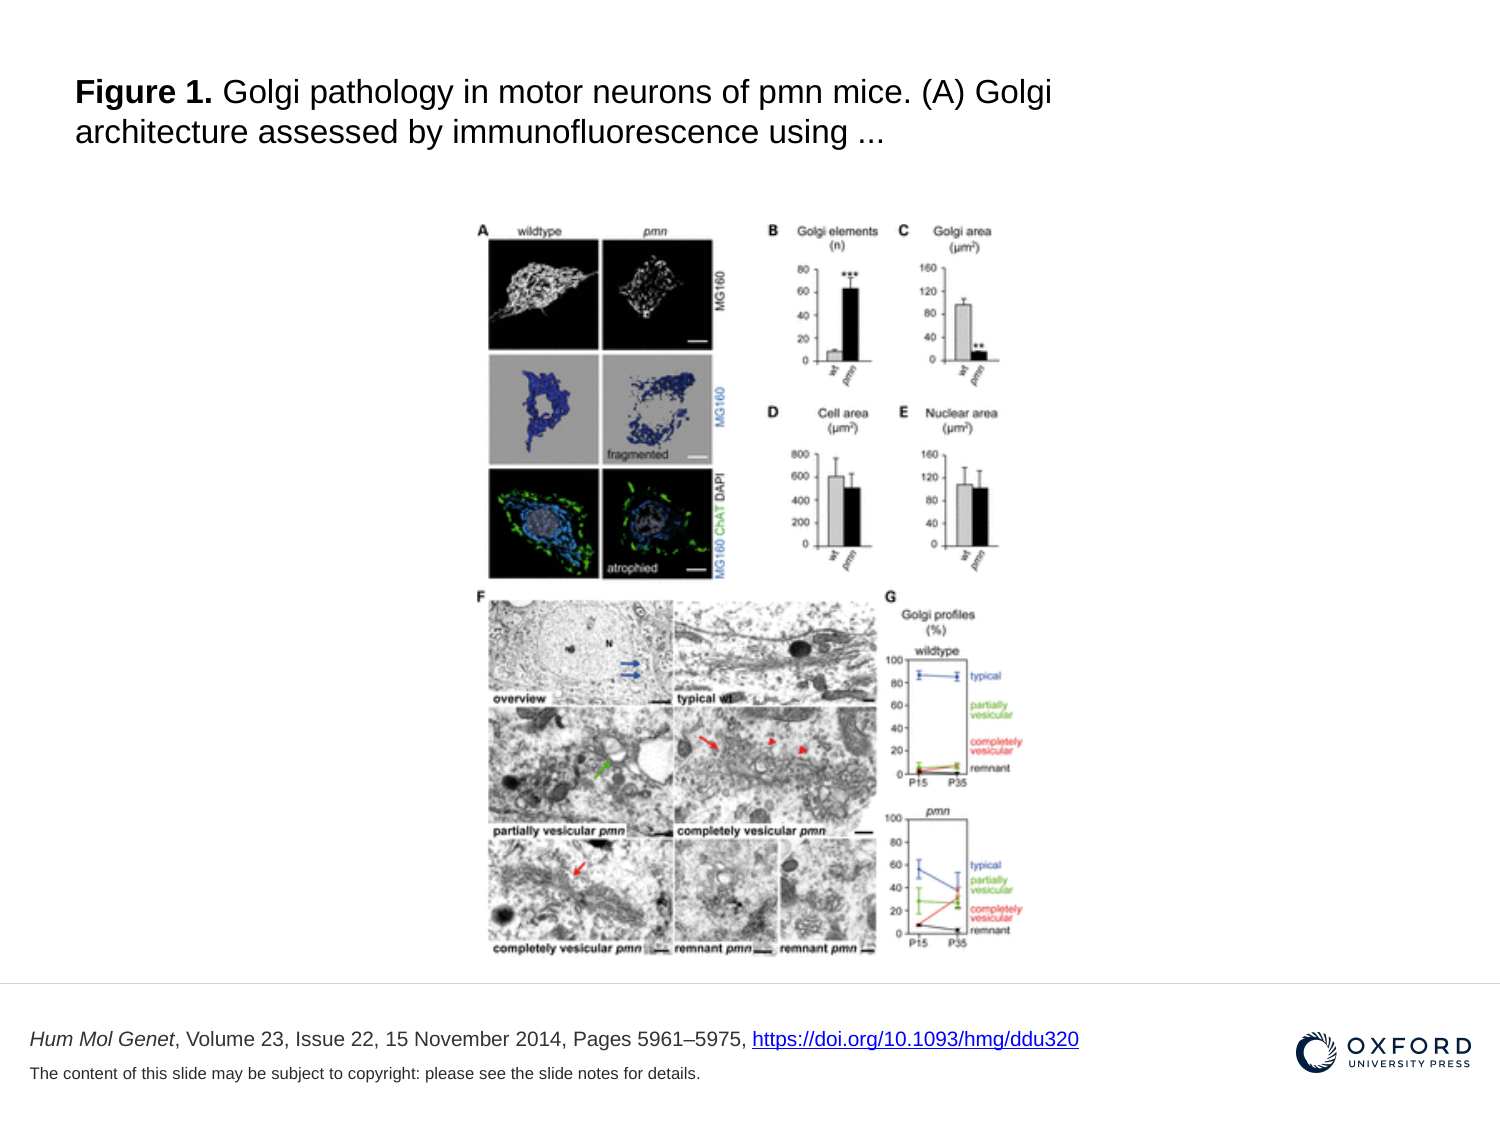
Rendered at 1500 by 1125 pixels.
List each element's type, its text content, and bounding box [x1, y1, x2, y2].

title Figure 1. Golgi pathology in motor neurons of pmn mice. (A) Golgi architecture assessed by immunofluorescence using ... [75, 69, 1078, 171]
footer Hum Mol Genet, Volume 23, Issue 22, 15 November 2014, Pages 5961–5975, https://doi.org/10.1093/hmg/ddu320 The content of this slide may be subject to copyright: please see the slide notes for details. [0, 983, 1260, 1125]
picture [477, 224, 1023, 957]
picture [1296, 1032, 1471, 1073]
